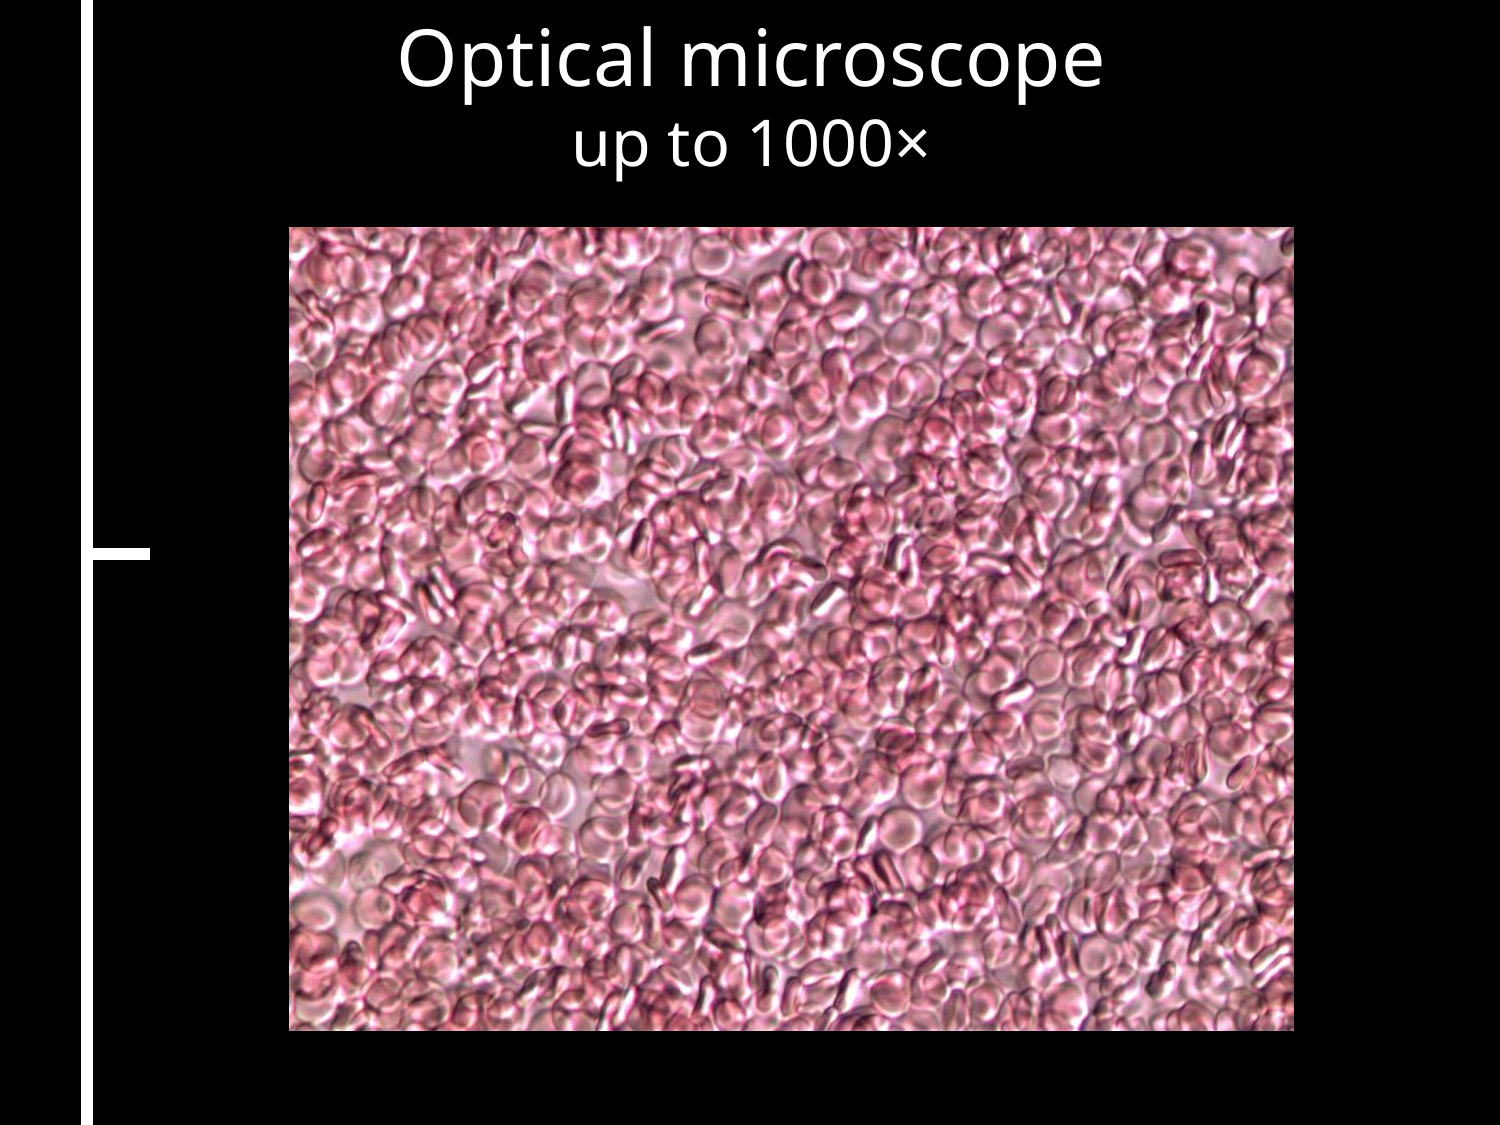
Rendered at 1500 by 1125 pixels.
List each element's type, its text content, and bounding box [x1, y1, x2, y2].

picture [288, 226, 1294, 1031]
title Optical microscope up to 1000× [76, 0, 81, 188]
title Optical microscope up to 1000× [93, 0, 1427, 188]
